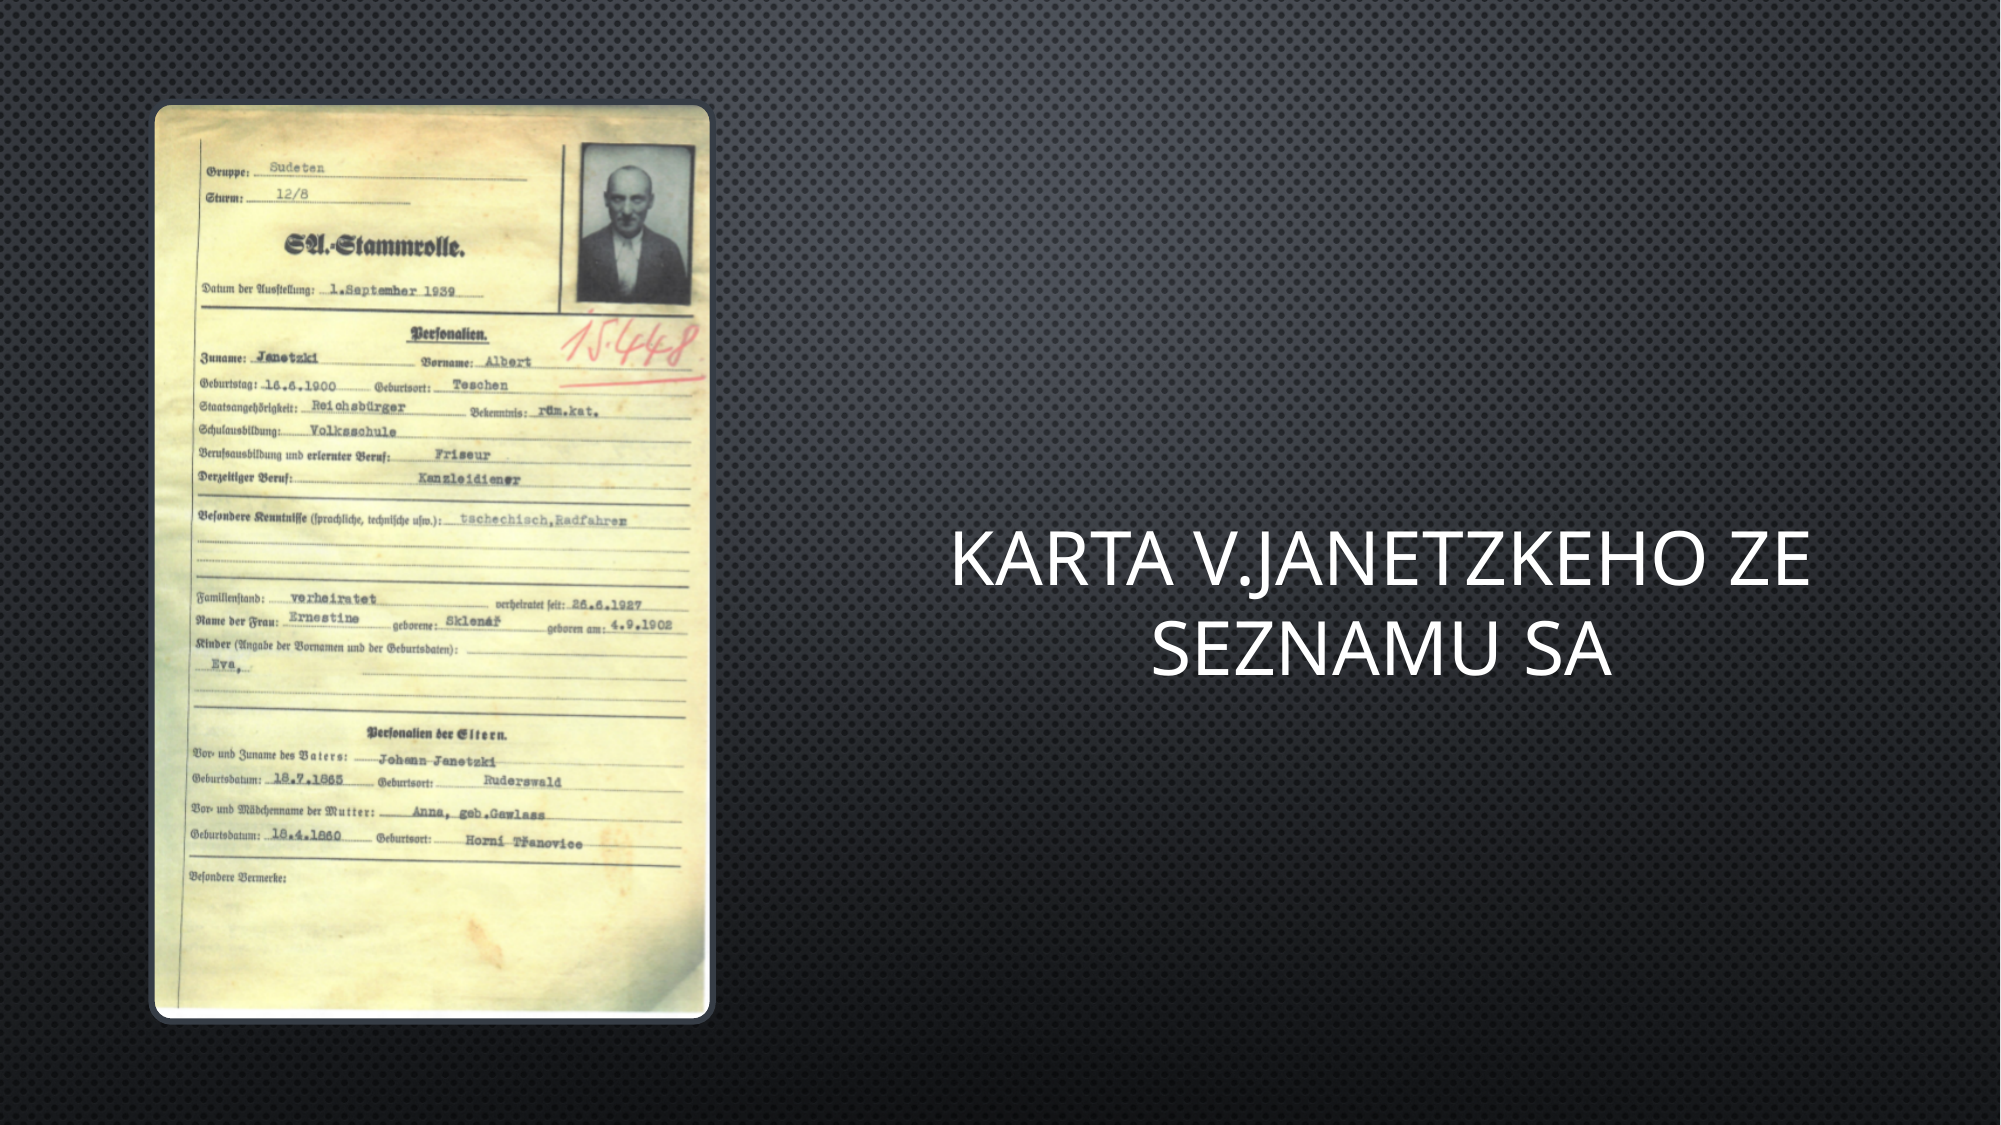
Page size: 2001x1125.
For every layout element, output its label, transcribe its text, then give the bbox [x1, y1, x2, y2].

title Karta V.Janetzkeho ze seznamu SA [870, 99, 1892, 698]
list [151, 101, 713, 1022]
